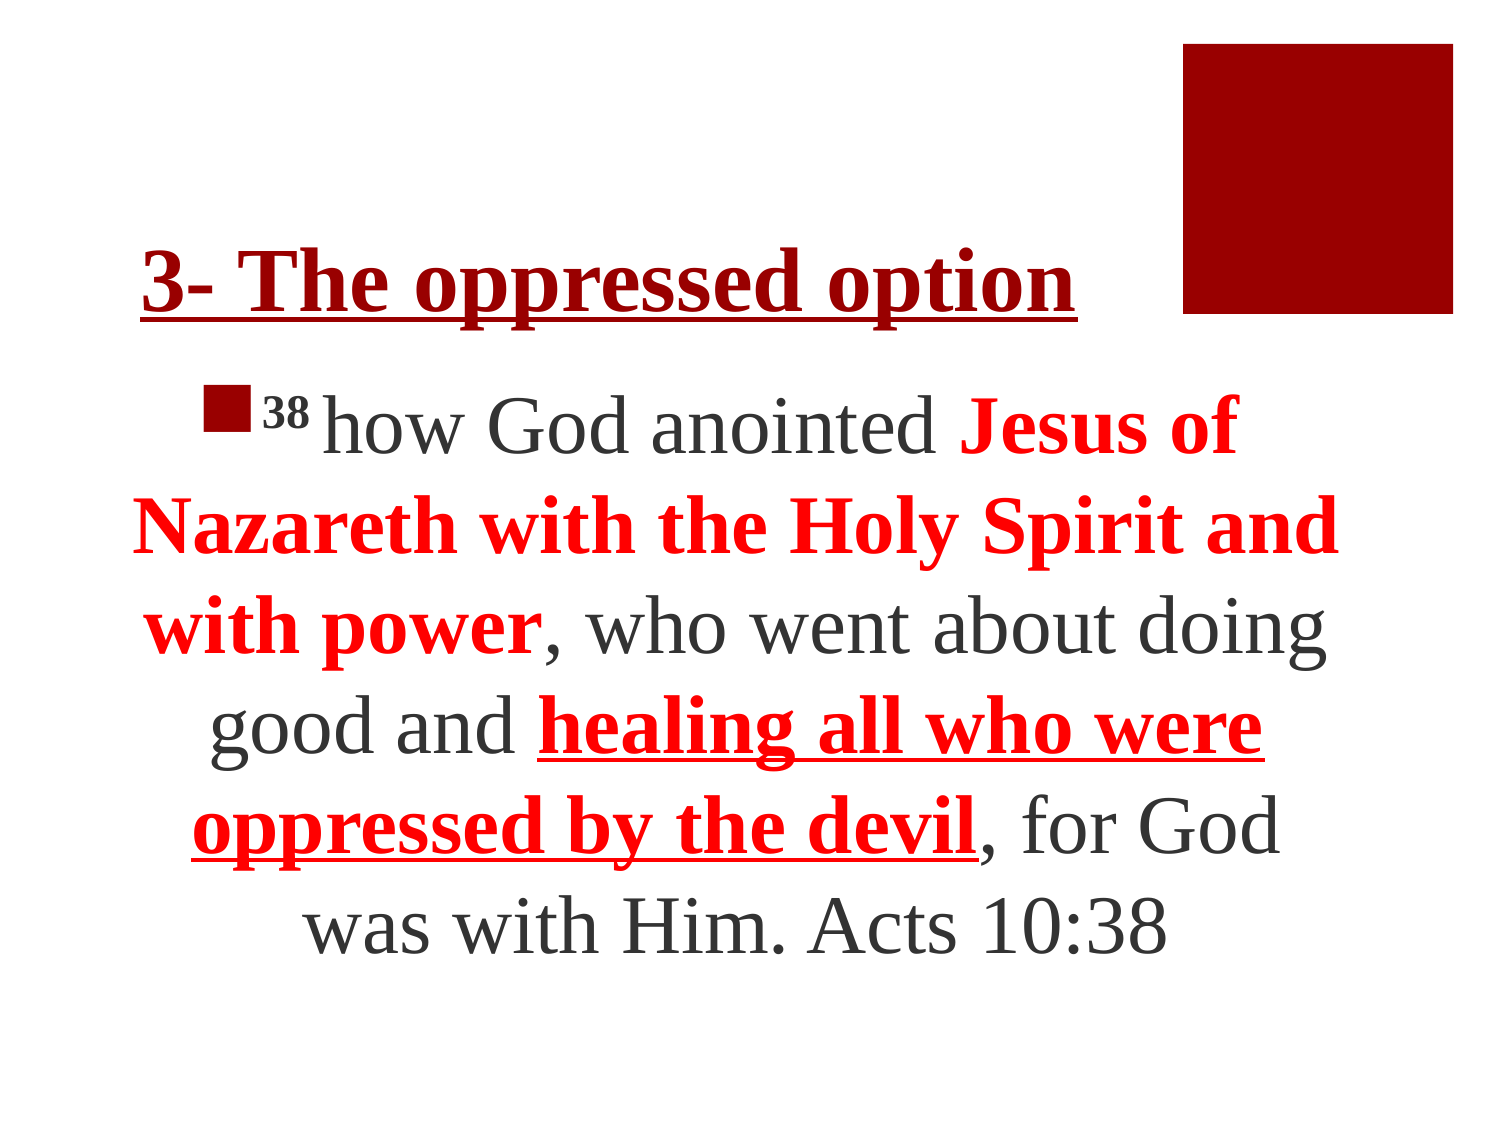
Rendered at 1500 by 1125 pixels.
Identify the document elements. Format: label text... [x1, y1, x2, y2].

title 3- The oppressed option [75, 149, 1143, 338]
list 38 how God anointed Jesus of Nazareth with the Holy Spirit and with power, who went about doing good and healing all who were oppressed by the devil, for God was with Him. Acts 10:38 [75, 362, 1361, 1057]
